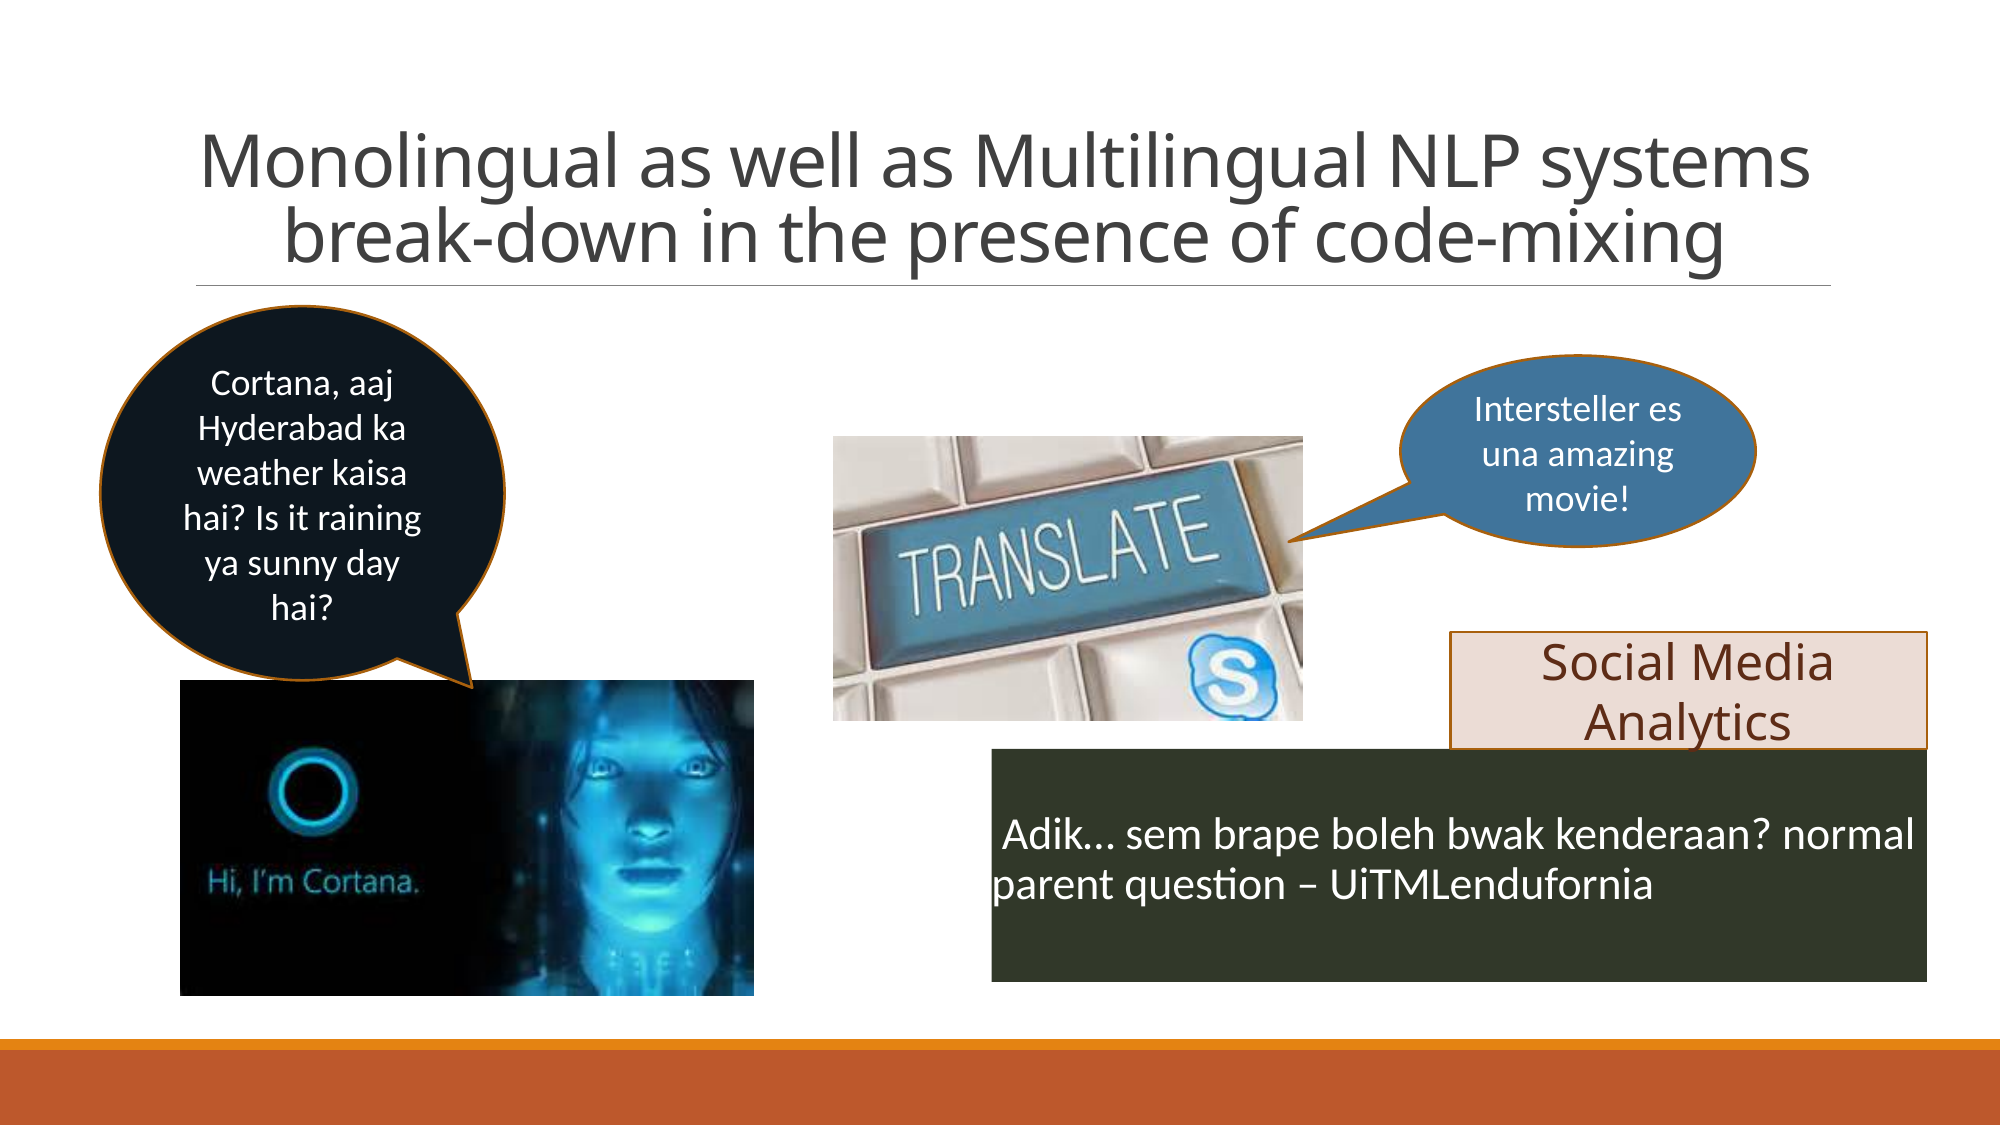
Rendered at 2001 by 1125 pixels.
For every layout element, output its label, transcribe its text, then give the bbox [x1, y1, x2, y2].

text_box Social Media Analytics [1449, 631, 1928, 750]
text_box Intersteller es una amazing movie! [1312, 354, 1758, 549]
picture [832, 435, 1303, 721]
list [179, 679, 755, 997]
text_box Adik… sem brape boleh bwak kenderaan? normal parent question – UiTMLendufornia [991, 748, 1927, 982]
text_box Cortana, aaj Hyderabad ka weather kaisa hai? Is it raining ya sunny day hai? [98, 304, 506, 676]
title Monolingual as well as Multilingual NLP systems break-down in the presence of code-mixing [180, 47, 1830, 285]
